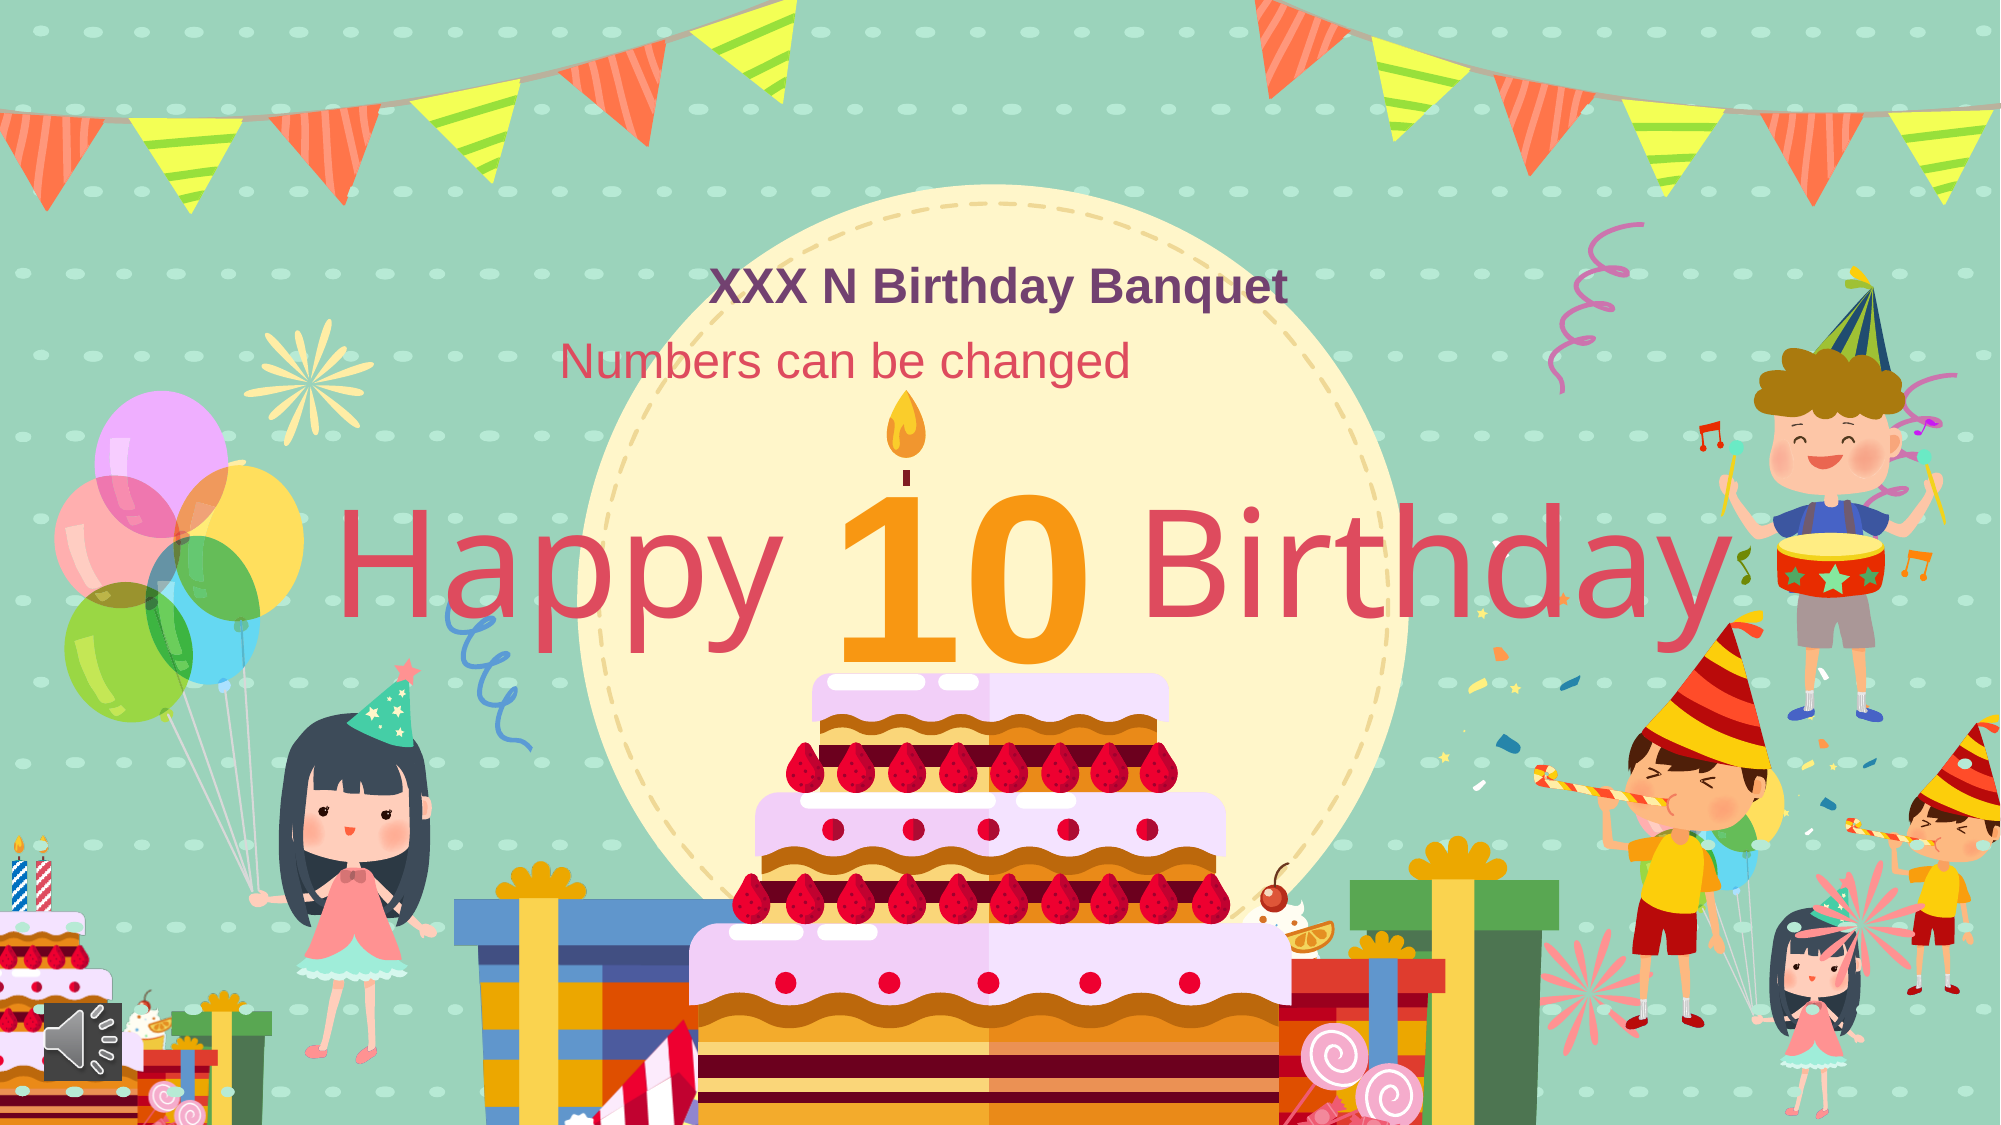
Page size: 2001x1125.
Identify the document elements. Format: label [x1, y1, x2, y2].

picture [879, 398, 935, 486]
text_box [1793, 857, 1929, 991]
text_box [454, 630, 1560, 1125]
text_box [538, 146, 1460, 630]
picture [0, 0, 2000, 1125]
text_box [675, 245, 1307, 398]
